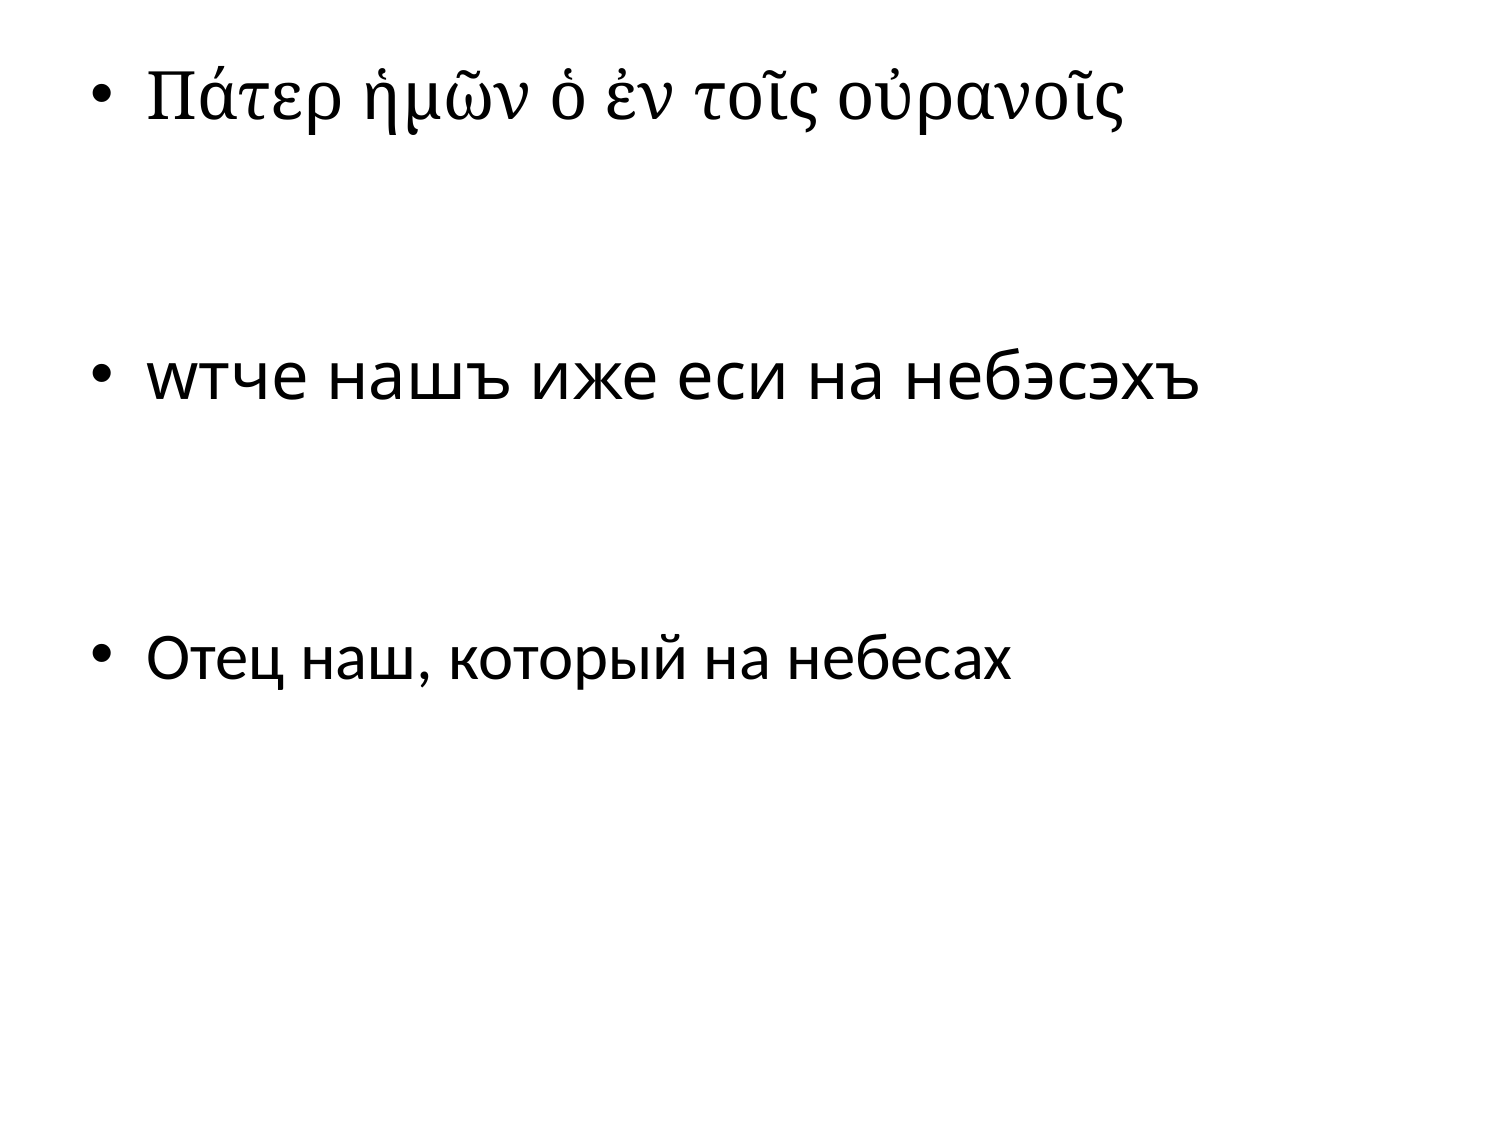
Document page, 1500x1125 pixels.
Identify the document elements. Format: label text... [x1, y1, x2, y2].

list Πάτερ ἡμῶν ὁ ἐν τοῖς οὐρανοῖς wтче нашъ иже еси на небэсэхъ Отец наш, который на небесах [75, 45, 1425, 1005]
